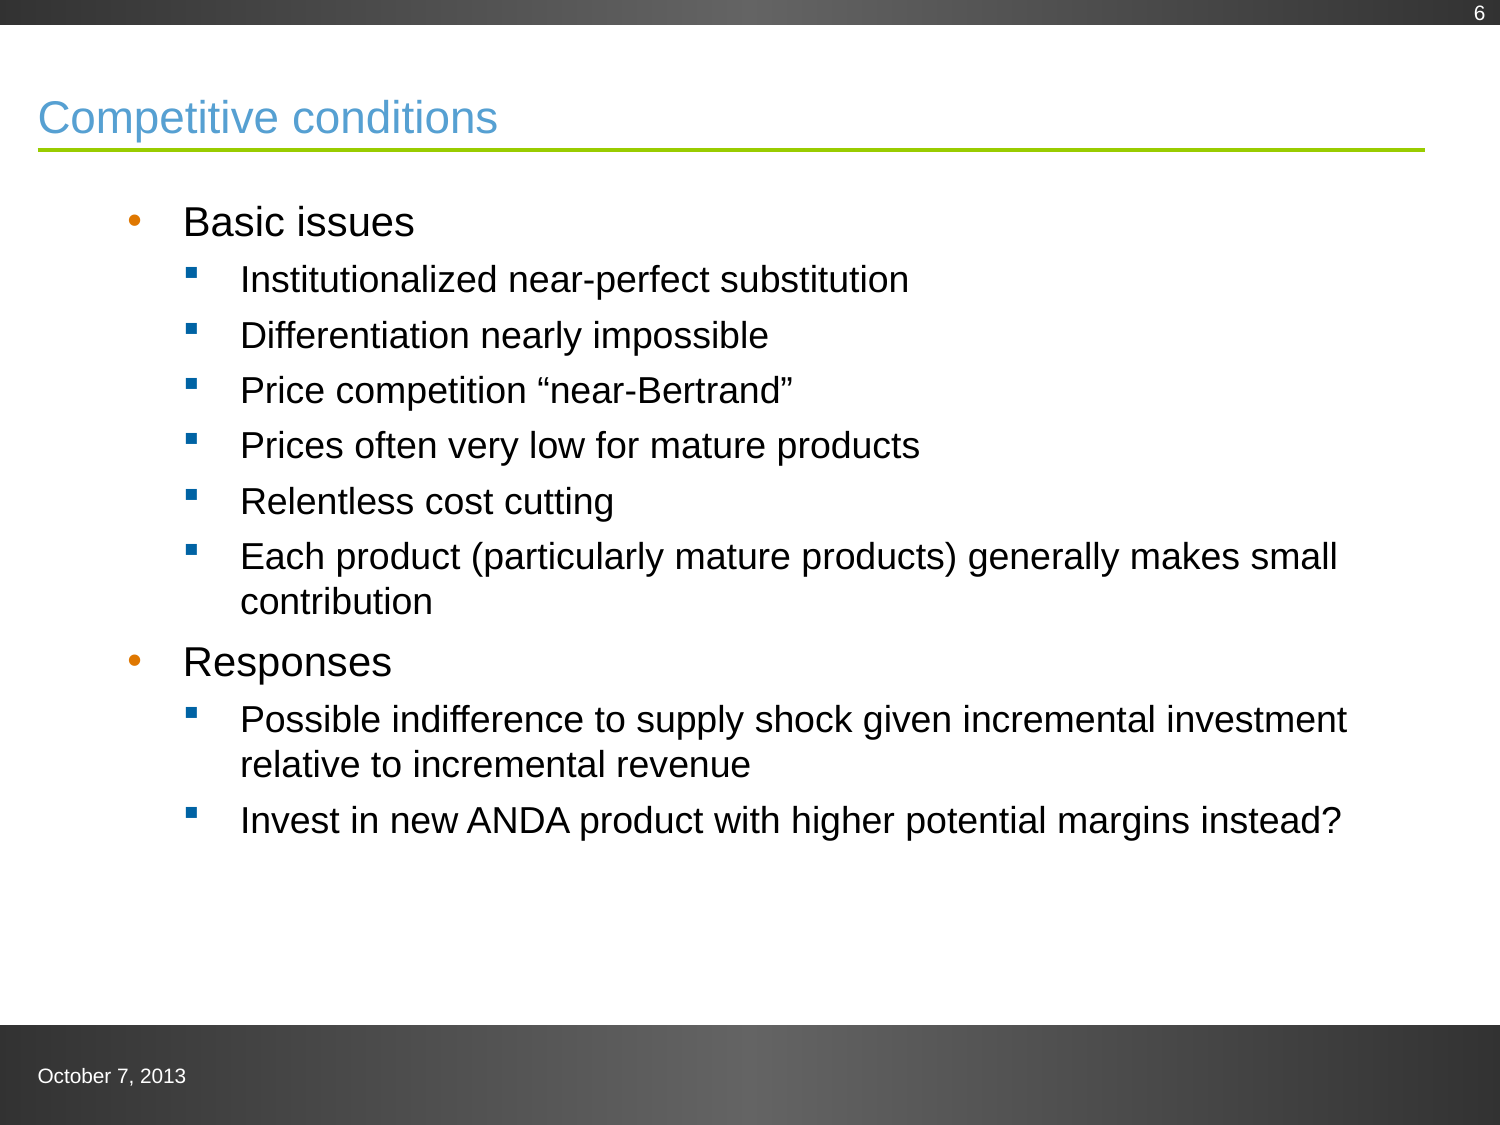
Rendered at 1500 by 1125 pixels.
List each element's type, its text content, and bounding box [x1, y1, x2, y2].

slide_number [37, 1025, 388, 1125]
title Competitive conditions [37, 24, 1425, 150]
slide_number 6 [1149, 0, 1500, 25]
list Basic issues Institutionalized near-perfect substitution Differentiation nearly impossible Price competition “near-Bertrand” Prices often very low for mature products Relentless cost cutting Each product (particularly mature products) generally makes small contribution Responses Possible indifference to supply shock given incremental investment relative to incremental revenue Invest in new ANDA product with higher potential margins instead? [112, 187, 1425, 975]
